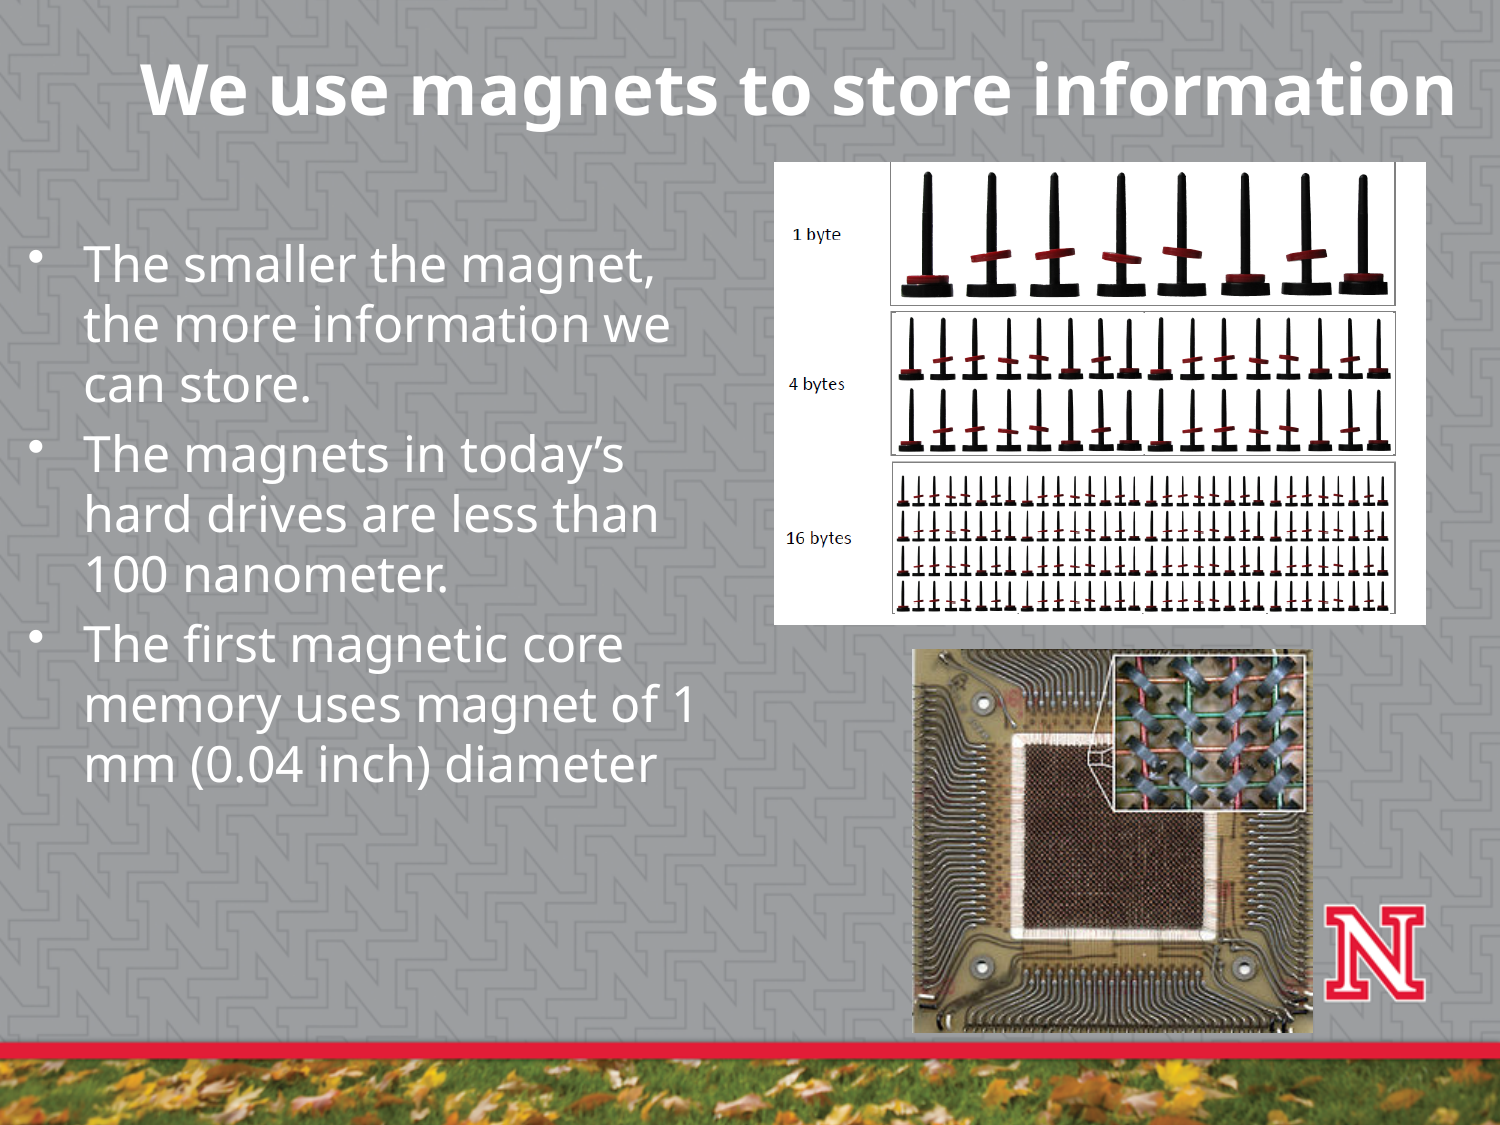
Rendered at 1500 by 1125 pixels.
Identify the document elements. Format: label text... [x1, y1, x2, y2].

title We use magnets to store information [125, 37, 1488, 163]
list The smaller the magnet, the more information we can store. The magnets in today’s hard drives are less than 100 nanometer. The first magnetic core memory uses magnet of 1 mm (0.04 inch) diameter [12, 224, 750, 900]
picture [0, 0, 1500, 1125]
